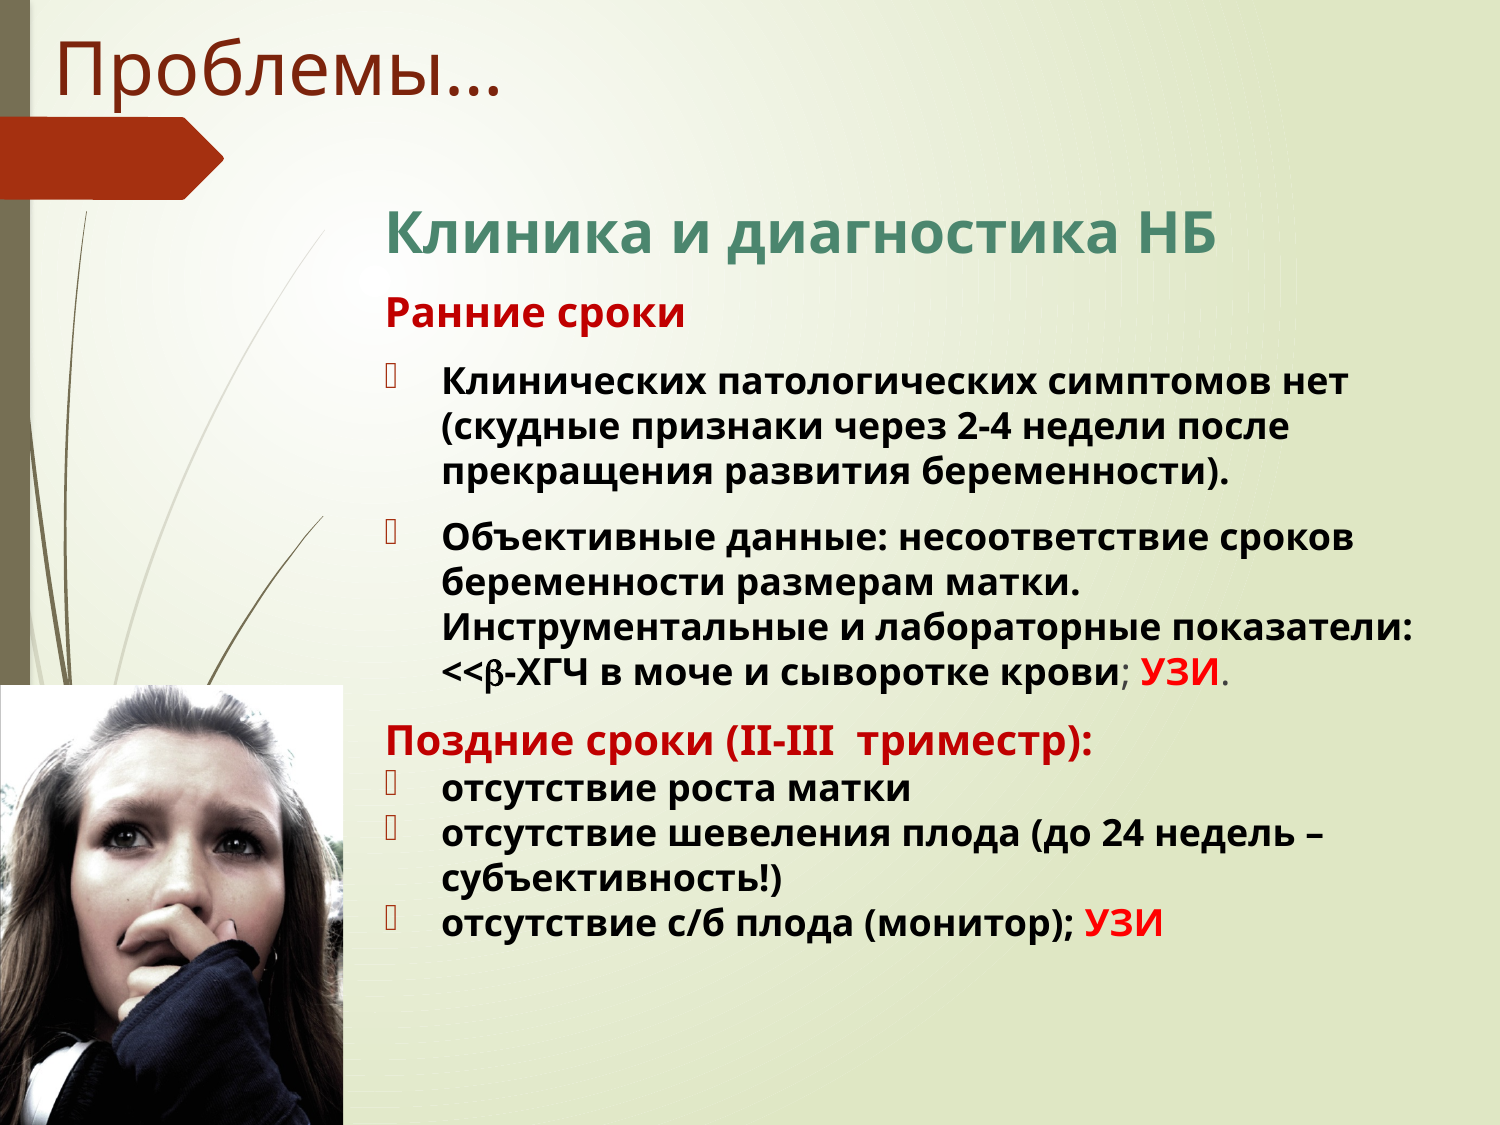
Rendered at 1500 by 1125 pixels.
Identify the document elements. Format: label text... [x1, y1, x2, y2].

picture [0, 685, 344, 1125]
list Клиника и диагностика НБ Ранние сроки Клинических патологических симптомов нет (скудные признаки через 2-4 недели после прекращения развития беременности). Объективные данные: несоответствие сроков беременности размерам матки. Инструментальные и лабораторные показатели: <<-ХГЧ в моче и сыворотке крови; УЗИ. Поздние сроки (II-III триместр): отсутствие роста матки отсутствие шевеления плода (до 24 недель – субъективность!) отсутствие с/б плода (монитор); УЗИ [369, 187, 1452, 1044]
title Проблемы… [38, 12, 1120, 111]
